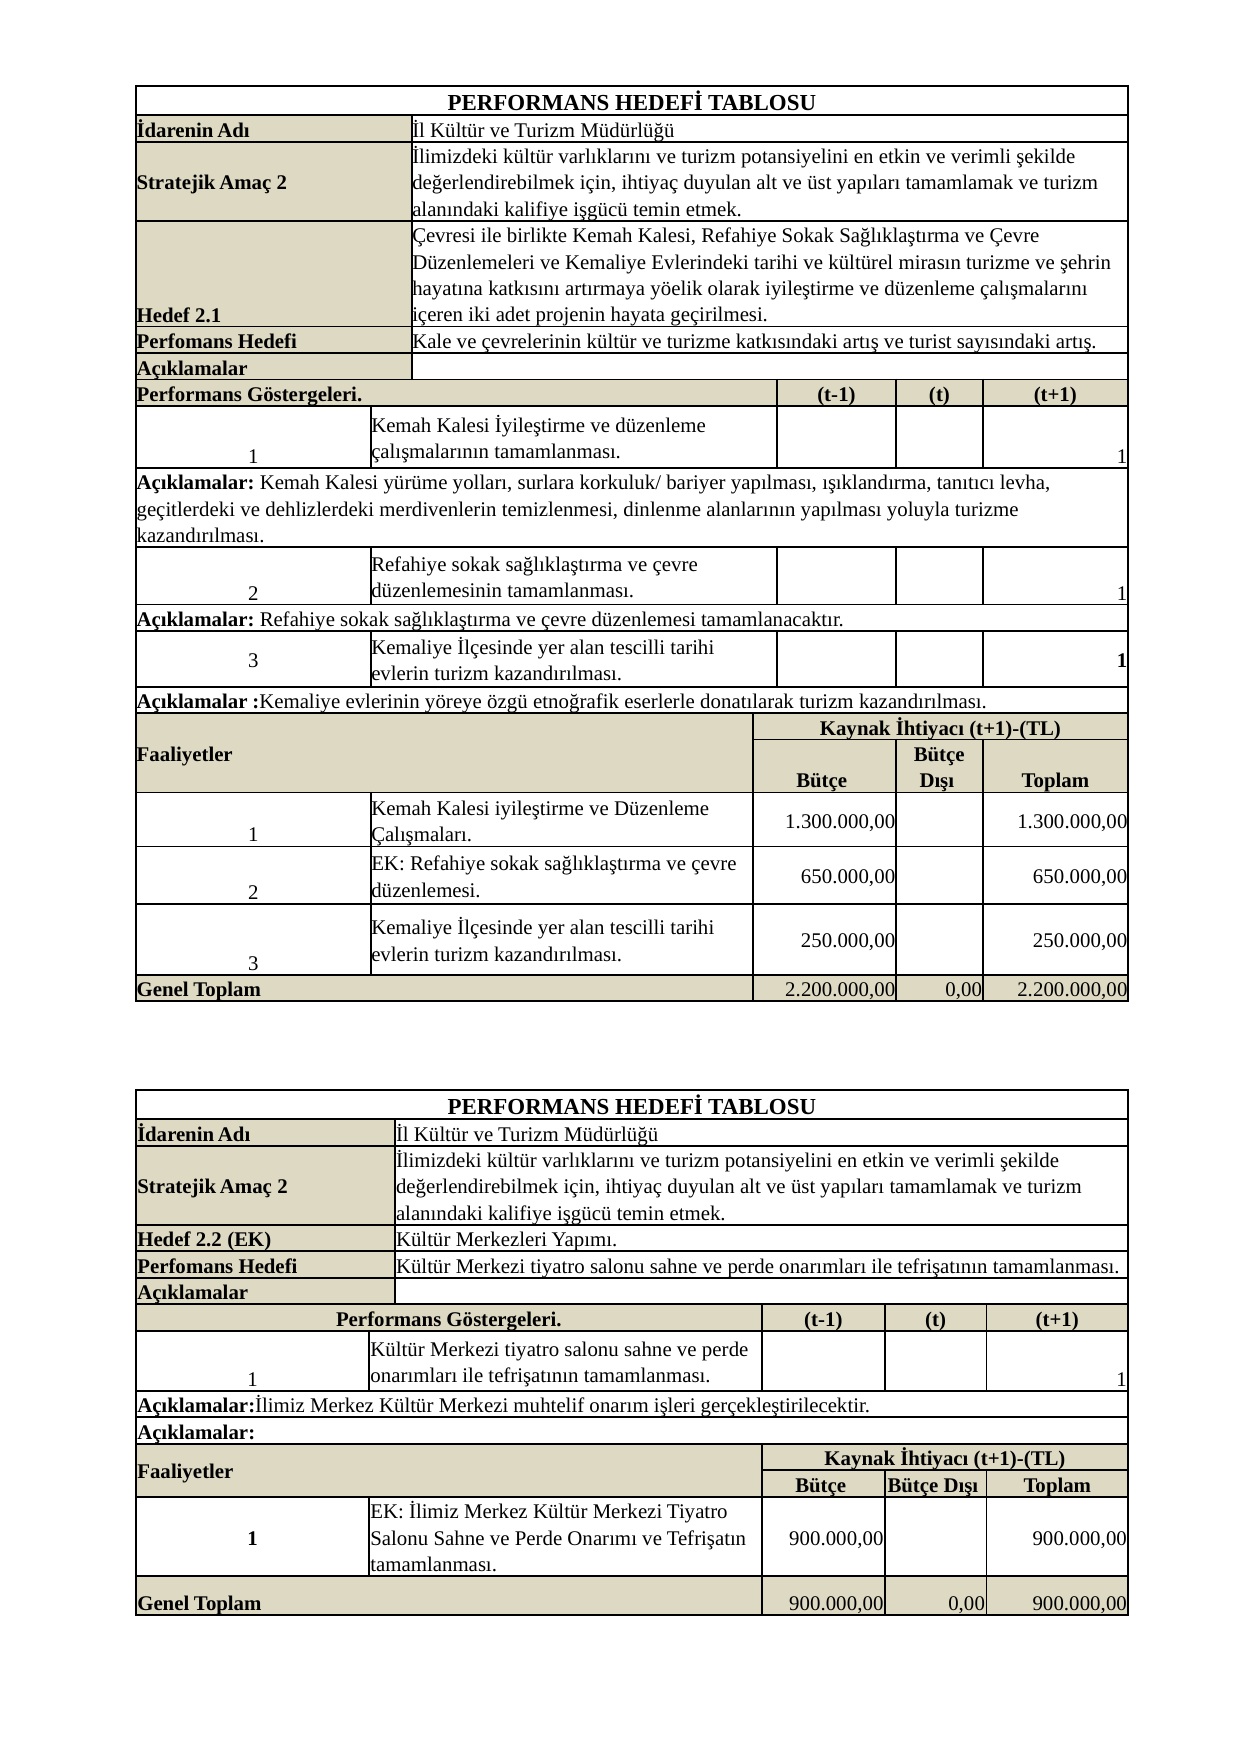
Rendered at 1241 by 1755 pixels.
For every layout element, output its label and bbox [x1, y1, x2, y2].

table_cell [372, 905, 752, 974]
table_cell [763, 1577, 884, 1614]
table_cell [984, 380, 1127, 405]
table_cell [886, 1332, 986, 1390]
table_cell [137, 688, 1127, 712]
table_cell [763, 1445, 1127, 1469]
table_cell [886, 1498, 986, 1575]
table_cell [396, 1120, 1127, 1145]
table_cell [897, 793, 982, 846]
table_cell [137, 1252, 394, 1277]
table_cell [137, 327, 411, 352]
table_cell [137, 1498, 368, 1575]
table_cell [897, 407, 982, 467]
table_cell [137, 1445, 761, 1496]
table_cell [754, 793, 895, 846]
table_cell [137, 469, 1127, 546]
table_cell [778, 548, 895, 604]
table_cell [984, 740, 1127, 792]
table_cell [137, 407, 370, 467]
table_cell [137, 1147, 394, 1224]
table_cell [137, 1279, 394, 1303]
table_cell [886, 1471, 986, 1496]
table_cell [897, 976, 982, 1000]
table_cell [370, 1498, 761, 1575]
table_cell [754, 976, 895, 1000]
table_cell [137, 793, 370, 846]
table_cell [886, 1577, 986, 1614]
table_cell [137, 714, 752, 792]
table_cell [984, 548, 1127, 604]
table_cell [137, 116, 411, 141]
table_cell [372, 548, 776, 604]
table_cell [137, 905, 370, 974]
table_cell [413, 143, 1127, 220]
table_cell [137, 548, 370, 604]
table_cell [754, 740, 895, 792]
table_cell [897, 380, 982, 405]
table_cell [897, 905, 982, 974]
table_cell [137, 143, 411, 220]
table_cell [413, 327, 1127, 352]
table_cell [754, 905, 895, 974]
table_cell [137, 1226, 394, 1250]
table_cell [137, 380, 776, 405]
table_cell [396, 1279, 1127, 1303]
table_cell [763, 1332, 884, 1390]
table_cell [137, 1120, 394, 1145]
table_cell [897, 847, 982, 903]
table_cell [897, 632, 982, 686]
table_cell [984, 632, 1127, 686]
table_cell [987, 1577, 1127, 1614]
table_cell [897, 548, 982, 604]
table_cell [886, 1305, 986, 1330]
table_cell [137, 1305, 761, 1330]
table_cell [984, 905, 1127, 974]
table_cell [413, 354, 1127, 379]
table_cell [137, 1577, 761, 1614]
table_header [137, 87, 1127, 114]
table_cell [372, 793, 752, 846]
table_cell [987, 1332, 1127, 1390]
table_cell [987, 1471, 1127, 1496]
table_cell [754, 714, 1127, 739]
table_cell [778, 407, 895, 467]
table_cell [897, 740, 982, 792]
table_cell [370, 1332, 761, 1390]
table_header [137, 1091, 1127, 1118]
table_cell [372, 407, 776, 467]
table_cell [984, 793, 1127, 846]
table_cell [396, 1226, 1127, 1250]
table_cell [137, 605, 1127, 630]
table_cell [413, 116, 1127, 141]
table_cell [987, 1498, 1127, 1575]
table_cell [137, 847, 370, 903]
table_cell [396, 1252, 1127, 1277]
table_cell [137, 222, 411, 326]
table_cell [137, 354, 411, 379]
table_cell [778, 632, 895, 686]
table_cell [763, 1305, 884, 1330]
table_cell [763, 1471, 884, 1496]
table_cell [396, 1147, 1127, 1224]
table_cell [413, 222, 1127, 326]
table_cell [137, 632, 370, 686]
table_cell [137, 976, 752, 1000]
table_cell [754, 847, 895, 903]
table_cell [984, 407, 1127, 467]
table_cell [778, 380, 895, 405]
table_cell [137, 1392, 1127, 1416]
table_cell [763, 1498, 884, 1575]
table_cell [137, 1332, 368, 1390]
table_cell [987, 1305, 1127, 1330]
table_cell [984, 847, 1127, 903]
table_cell [984, 976, 1127, 1000]
table_cell [137, 1418, 1127, 1443]
table_cell [372, 632, 776, 686]
table_cell [372, 847, 752, 903]
